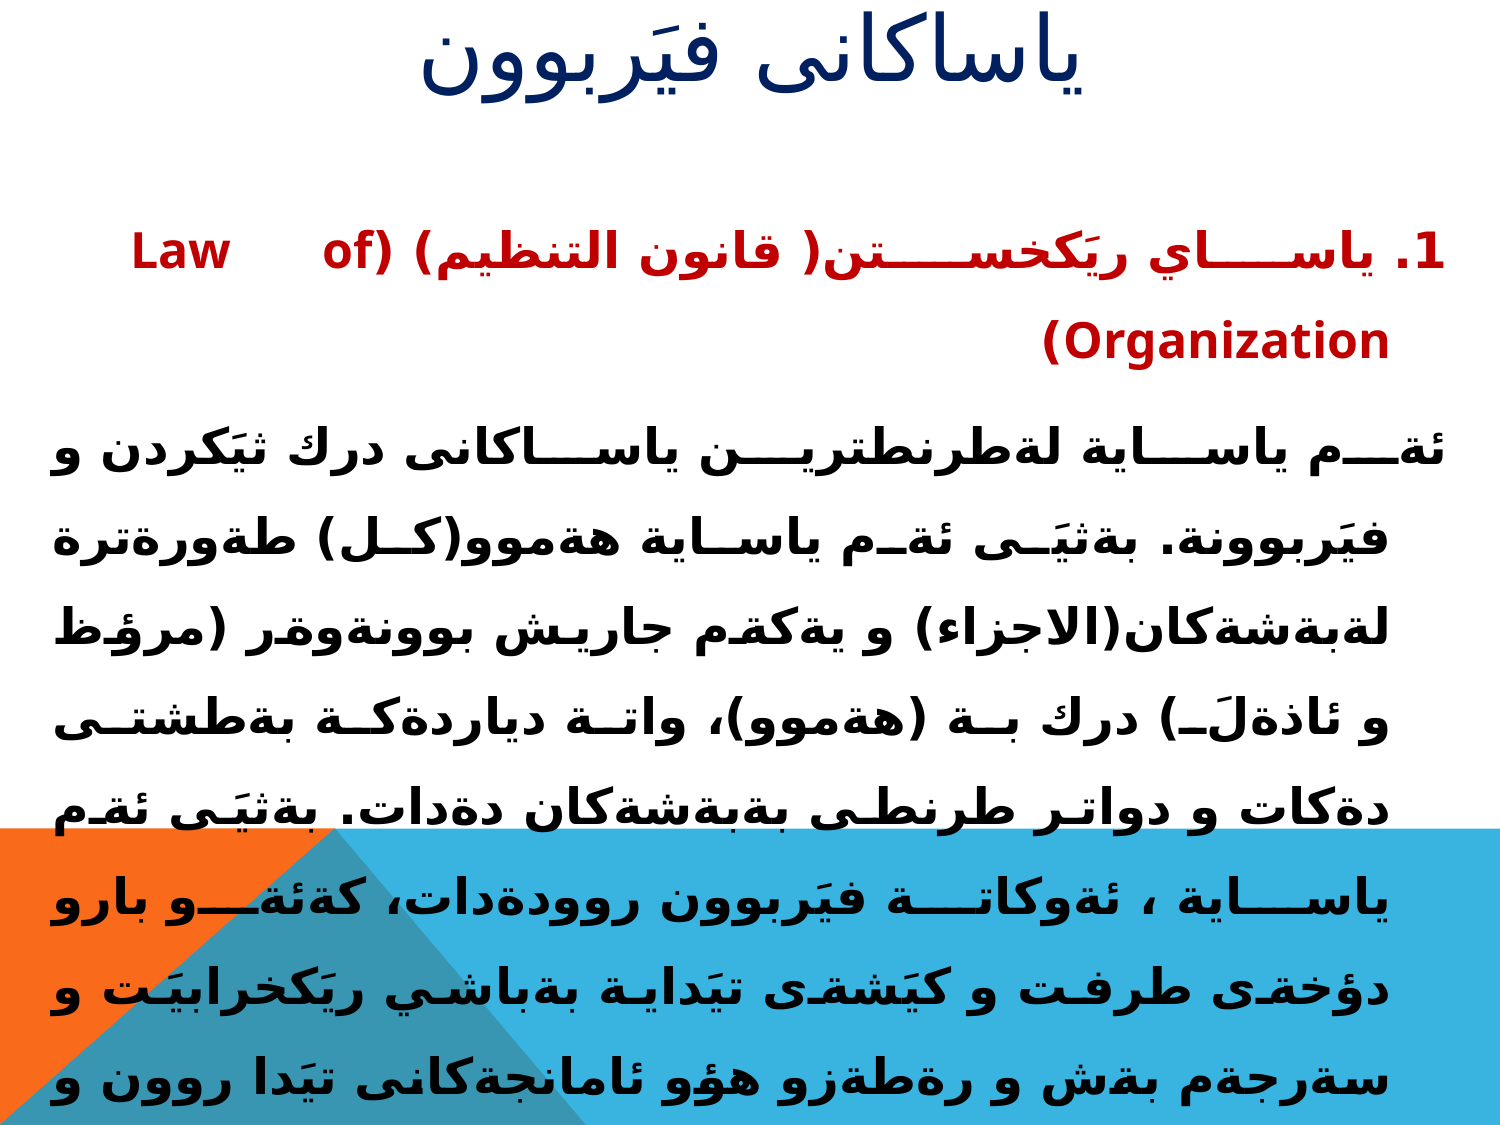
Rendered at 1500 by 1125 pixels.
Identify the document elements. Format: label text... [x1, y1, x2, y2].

title ياساكانى فيَربوون [135, 50, 1369, 150]
list 1. ياساي ريَكخستن( قانون التنظيم) (Law of Organization) ئةم ياساية لةطرنطترين ياساكانى درك ثيَكردن و فيَربوونة. بةثيَى ئةم ياساية هةموو(كل) طةورةترة لةبةشةكان(الاجزاء) و يةكةم جاريش بوونةوةر (مرؤظ و ئاذةلَ) درك بة (هةموو)، واتة دياردةكة بةطشتى دةكات و دواتر طرنطى بةبةشةكان دةدات. بةثيَى ئةم ياساية ، ئةوكاتة فيَربوون روودةدات، كةئةو بارو دؤخةى طرفت و كيَشةى تيَداية بةباشي ريَكخرابيَت و سةرجةم بةش و رةطةزو هؤو ئامانجةكانى تيَدا روون و ئاشكرابيَت، بؤ ئةوةى بوونةوةر لةرِيَطةى تيذبينيةوة هةموو بةشةكان و رِةطةزو هؤو ئامانجةكان بةيةكةوة طرىَ بدات و ضارةسةرى طرفتةكة بكات. [37, 180, 1463, 988]
